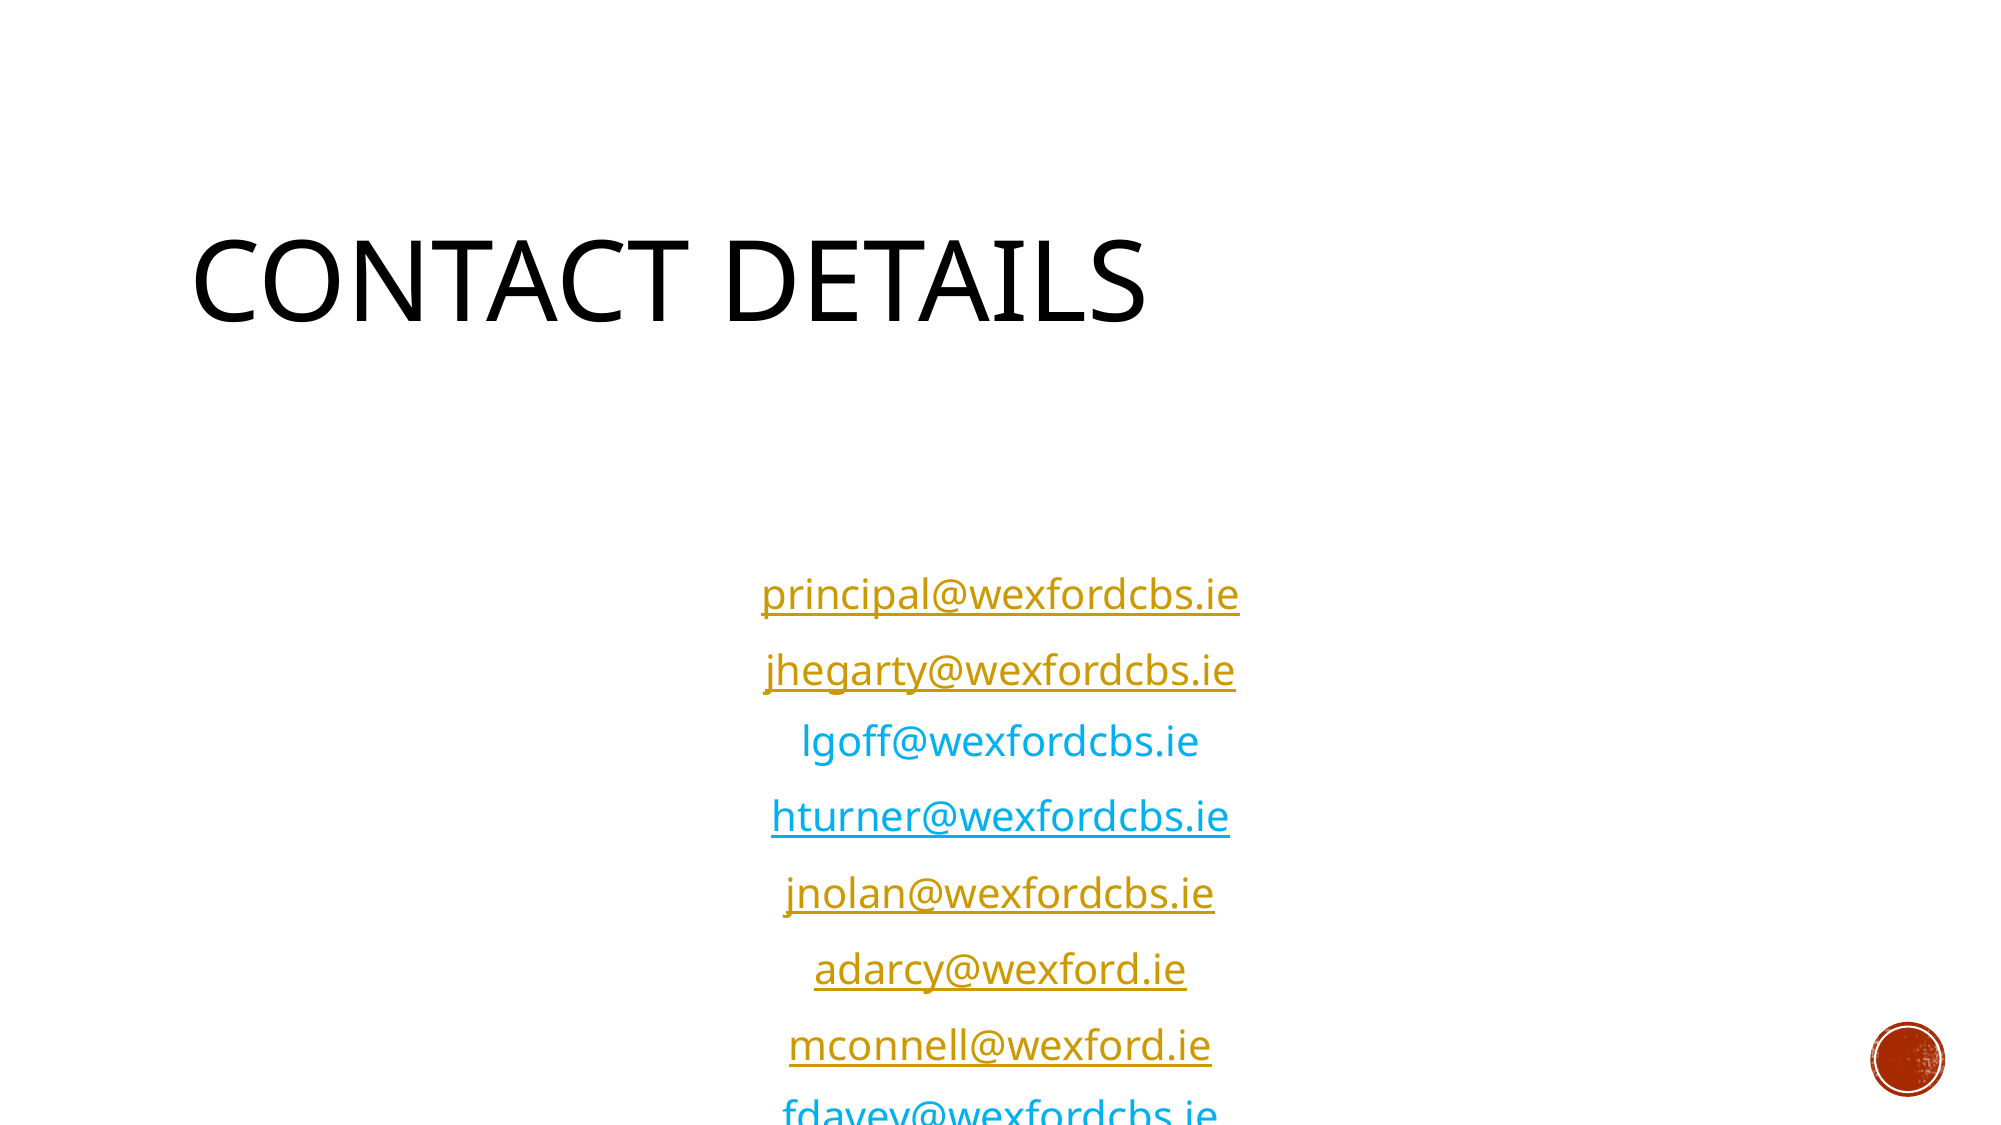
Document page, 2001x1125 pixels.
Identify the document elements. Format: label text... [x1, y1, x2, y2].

list principal@wexfordcbs.ie jhegarty@wexfordcbs.ie lgoff@wexfordcbs.ie hturner@wexfordcbs.ie jnolan@wexfordcbs.ie adarcy@wexford.ie mconnell@wexford.ie fdavey@wexfordcbs.ie [175, 561, 1826, 1124]
title Contact details [174, 18, 1825, 551]
